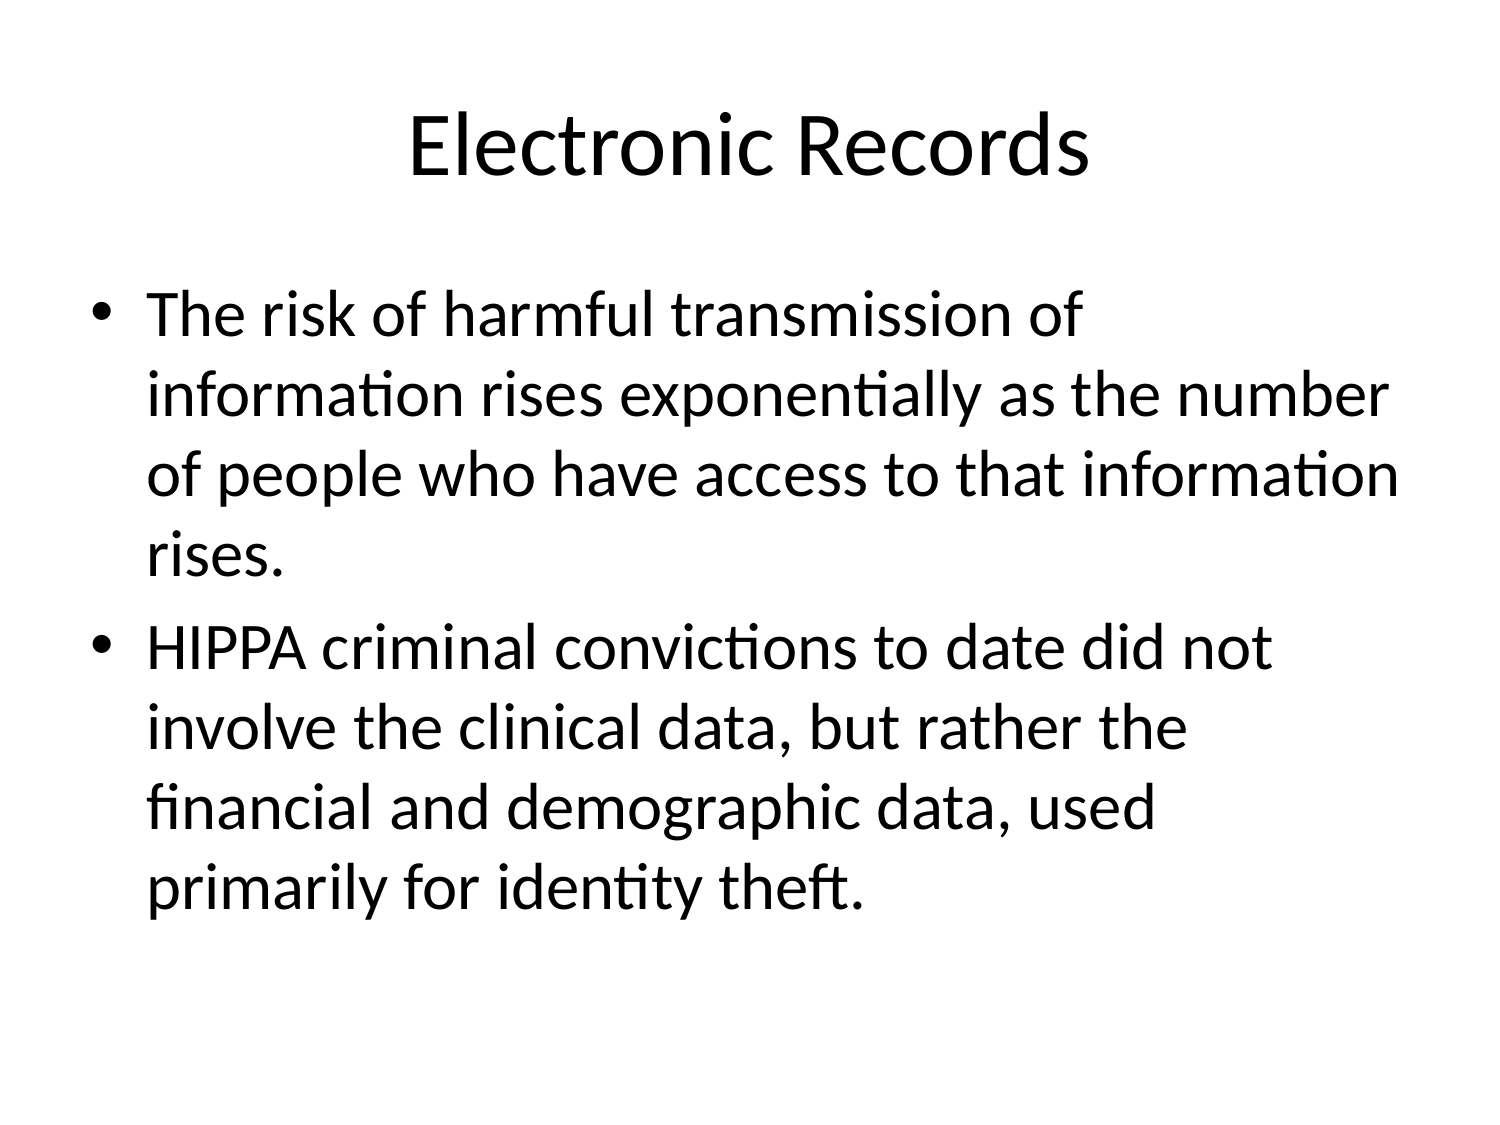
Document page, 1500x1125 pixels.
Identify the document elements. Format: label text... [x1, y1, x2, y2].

list The risk of harmful transmission of information rises exponentially as the number of people who have access to that information rises. HIPPA criminal convictions to date did not involve the clinical data, but rather the financial and demographic data, used primarily for identity theft. [75, 262, 1425, 1005]
title Electronic Records [75, 45, 1425, 233]
